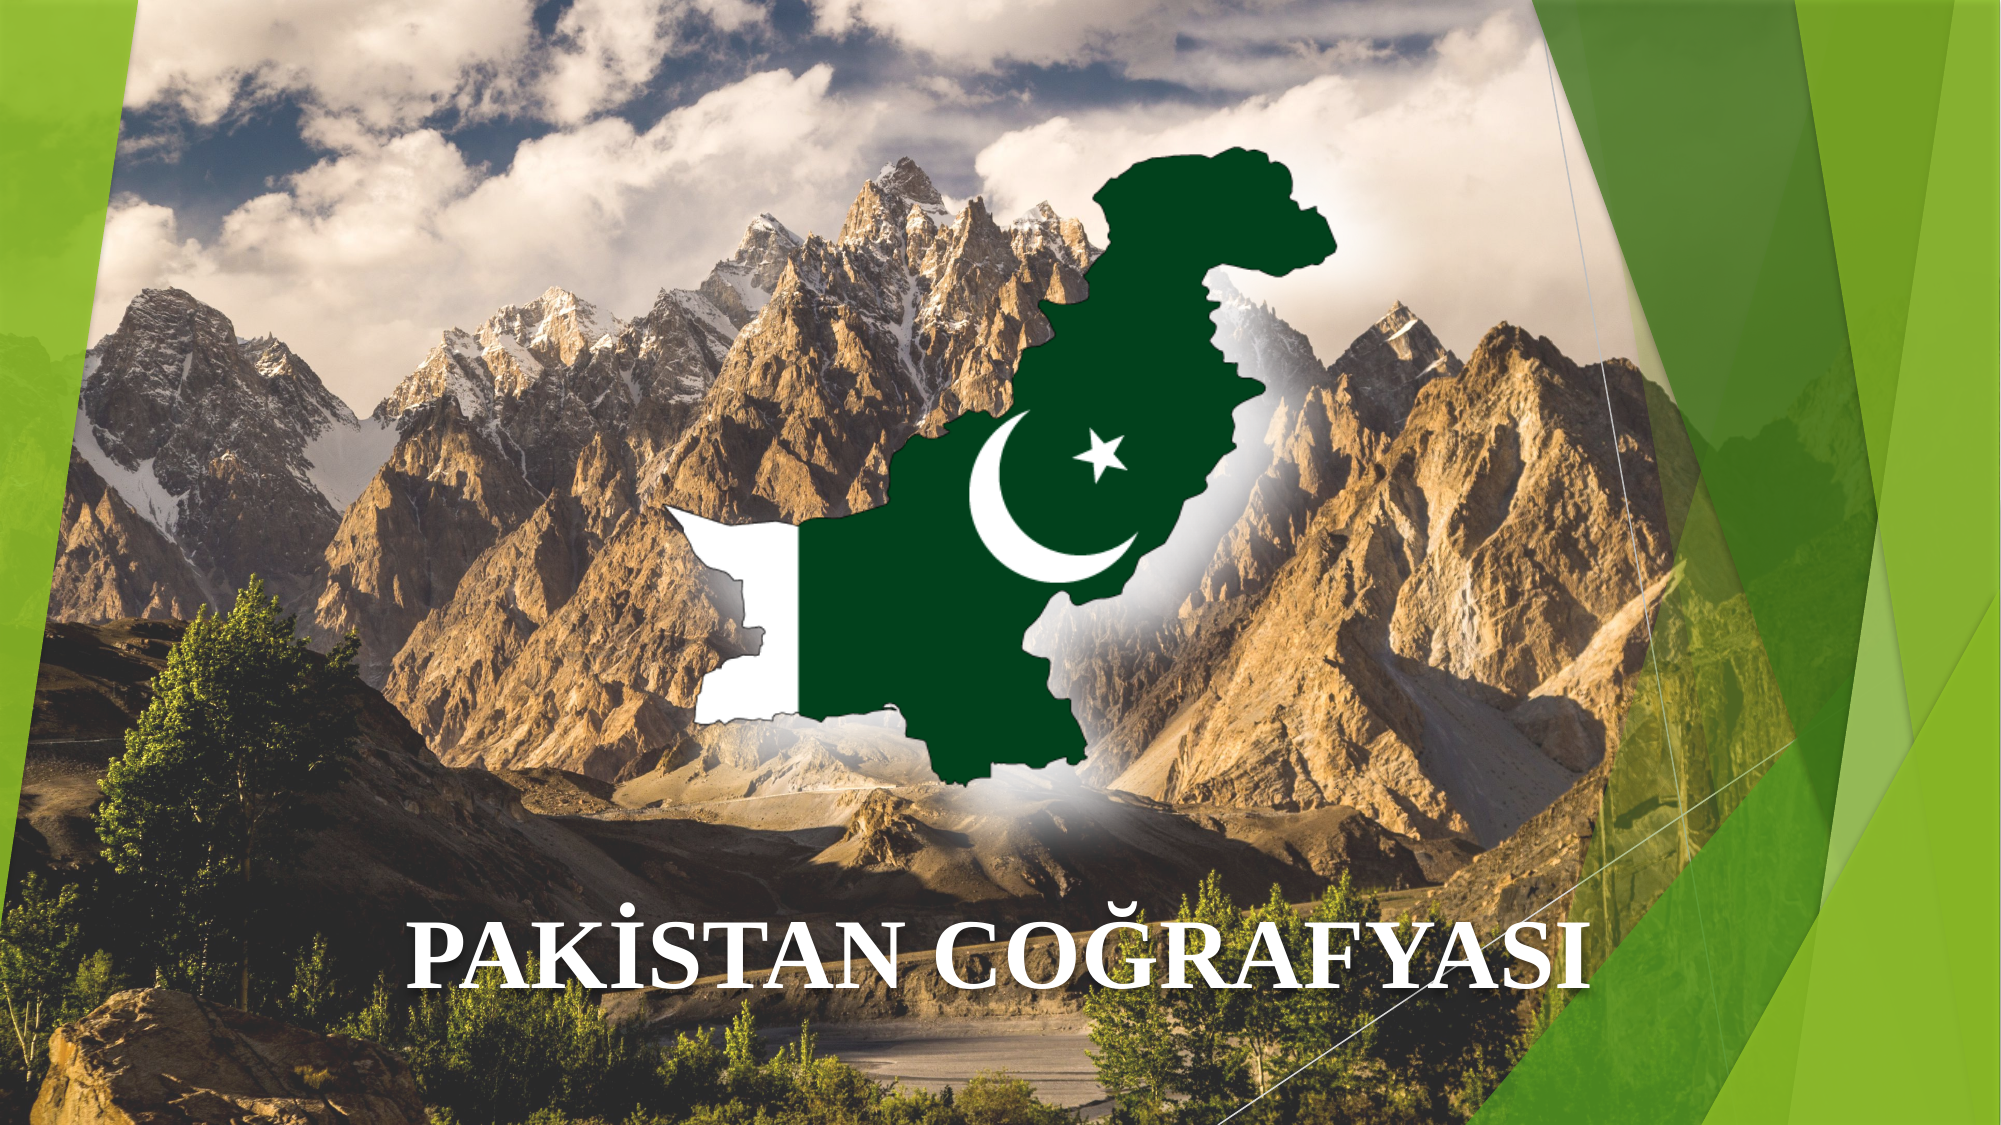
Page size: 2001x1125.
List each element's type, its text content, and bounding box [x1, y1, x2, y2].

title PAKİSTAN COĞRAFYASI [0, 866, 2000, 936]
picture [526, 112, 1339, 789]
text_box [0, 936, 2000, 1086]
